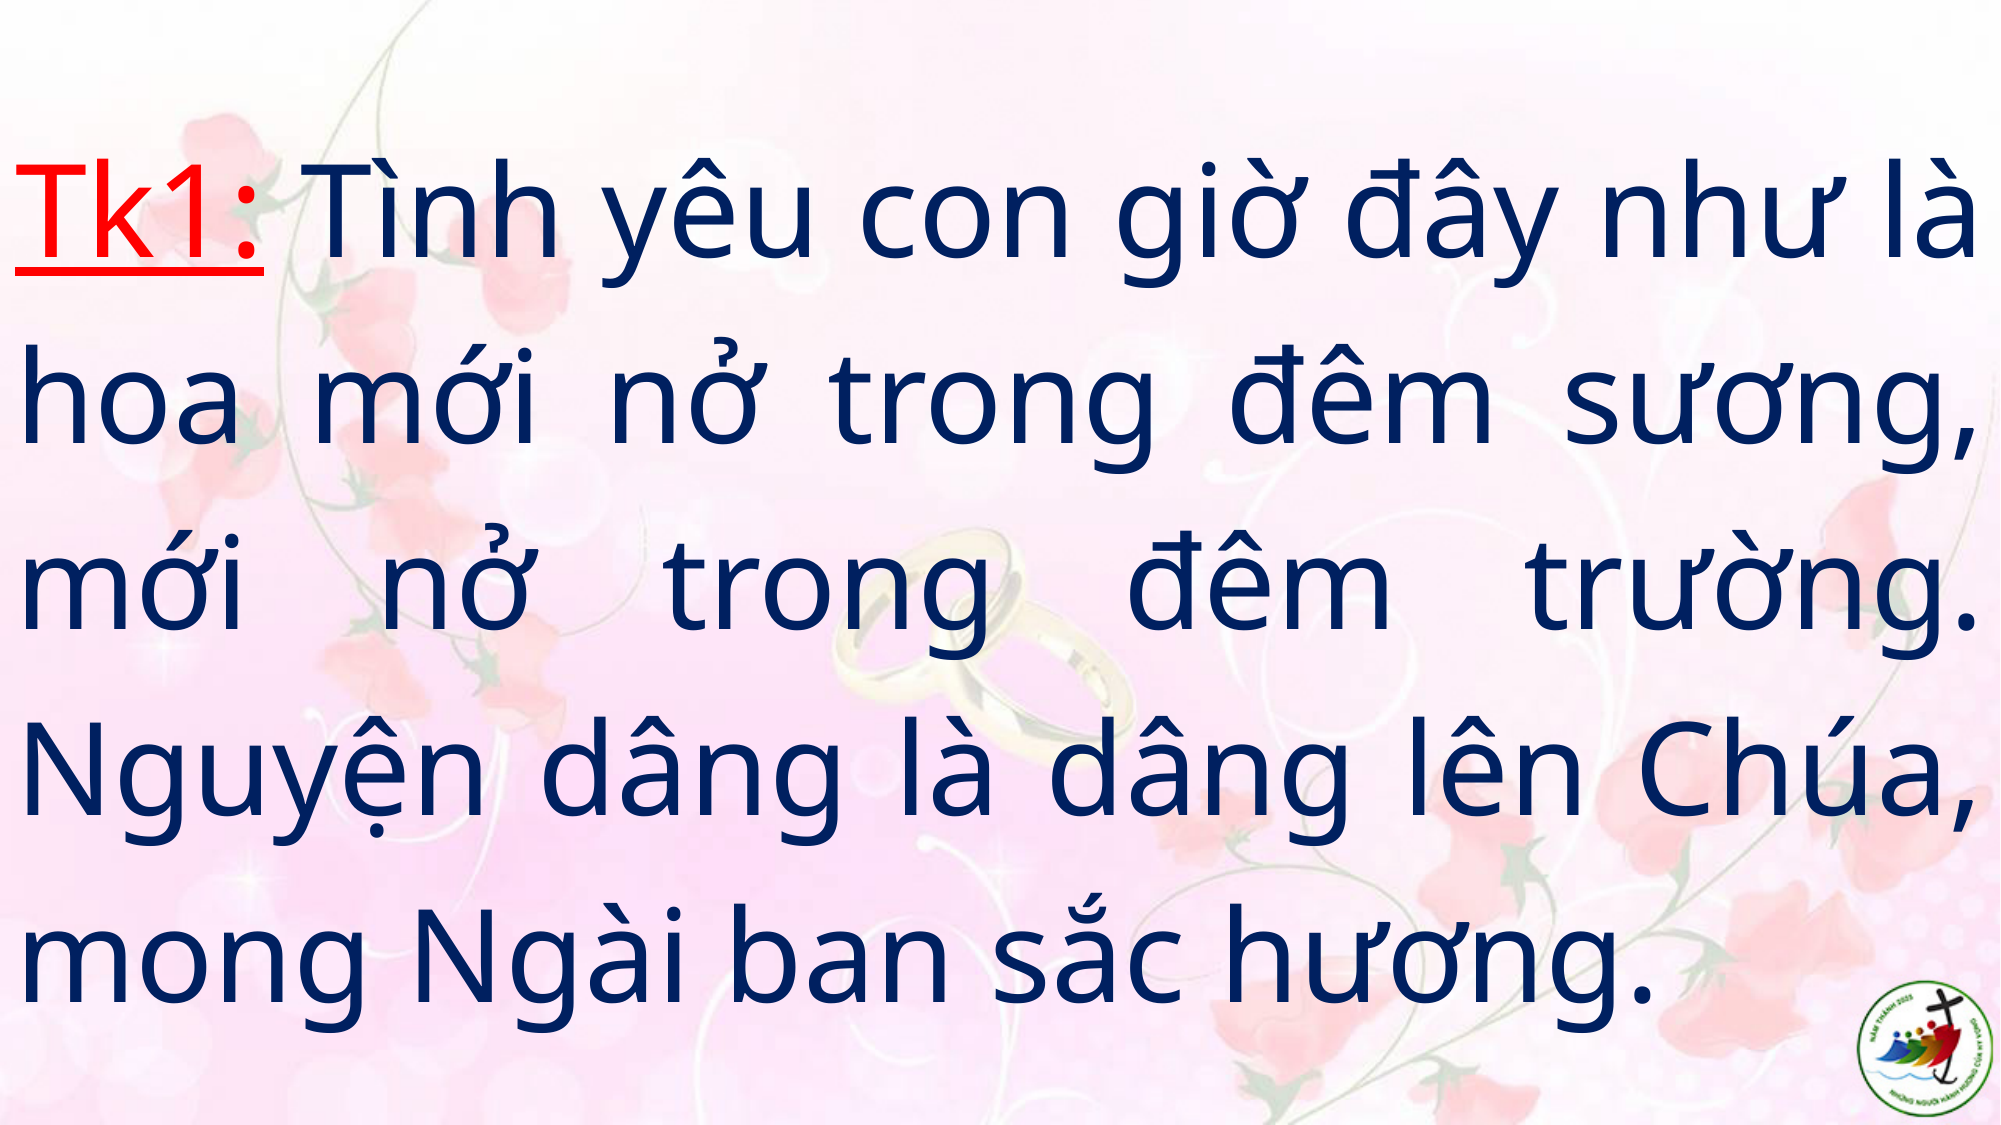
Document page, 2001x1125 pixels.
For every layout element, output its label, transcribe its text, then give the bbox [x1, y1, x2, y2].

title Tk1: Tình yêu con giờ đây như là hoa mới nở trong đêm sương, mới nở trong đêm trường. Nguyện dâng là dâng lên Chúa, mong Ngài ban sắc hương. [0, 0, 2000, 1125]
